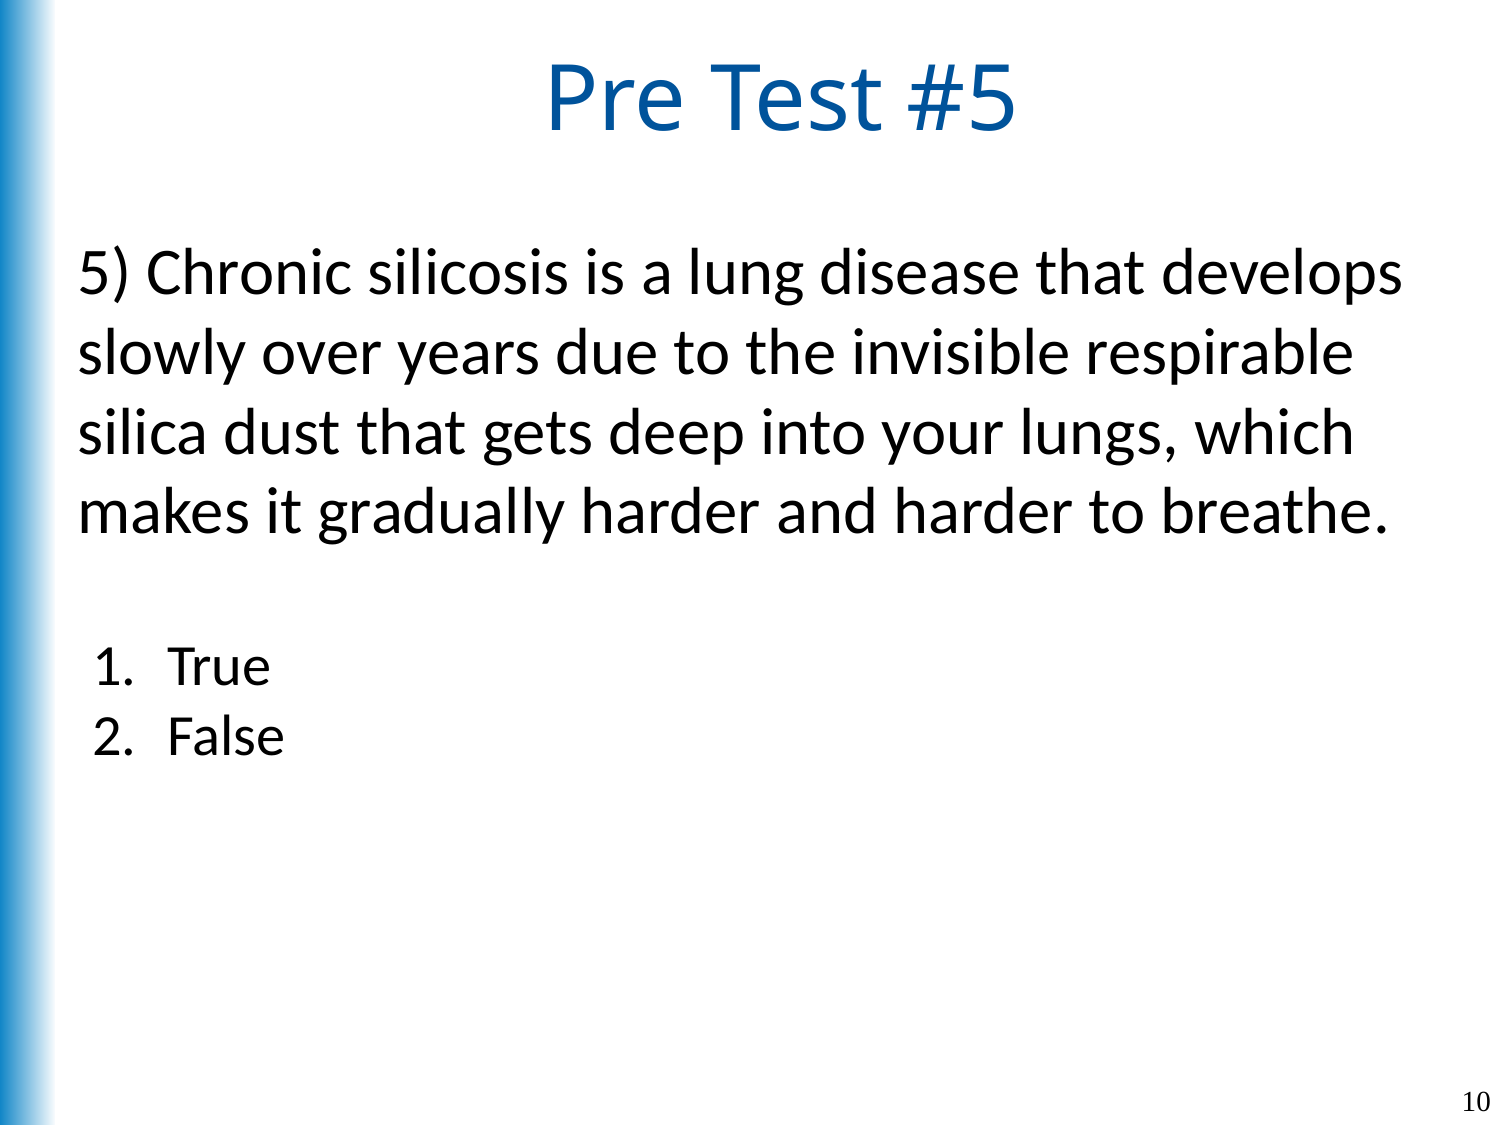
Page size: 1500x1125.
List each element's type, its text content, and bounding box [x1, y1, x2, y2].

slide_number 10 [1193, 1074, 1500, 1125]
list True False [43, 612, 716, 1125]
list 5) Chronic silicosis is a lung disease that develops slowly over years due to the invisible respirable silica dust that gets deep into your lungs, which makes it gradually harder and harder to breathe. [62, 212, 1438, 325]
title Pre Test #5 [62, 0, 1500, 188]
